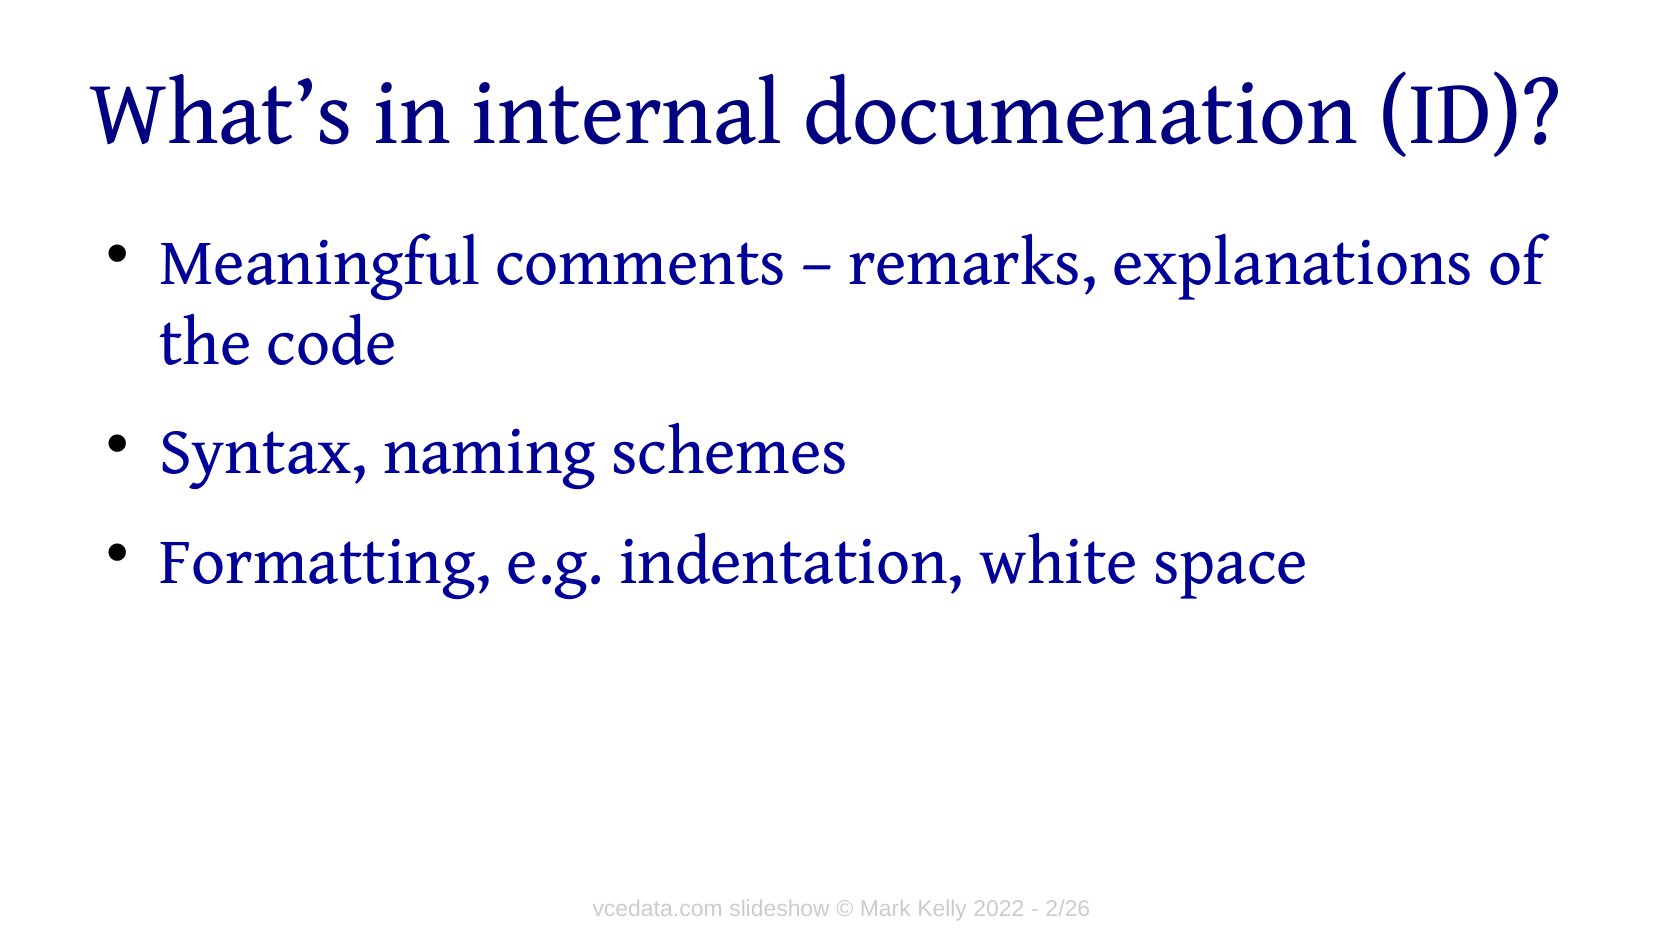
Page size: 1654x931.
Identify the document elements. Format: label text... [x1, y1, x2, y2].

text_box vcedata.com slideshow © Mark Kelly 2022 - 2/26 [354, 885, 1329, 930]
title What’s in internal documenation (ID)? [82, 29, 1571, 185]
list Meaningful comments – remarks, explanations of the code Syntax, naming schemes Formatting, e.g. indentation, white space [88, 217, 1577, 757]
